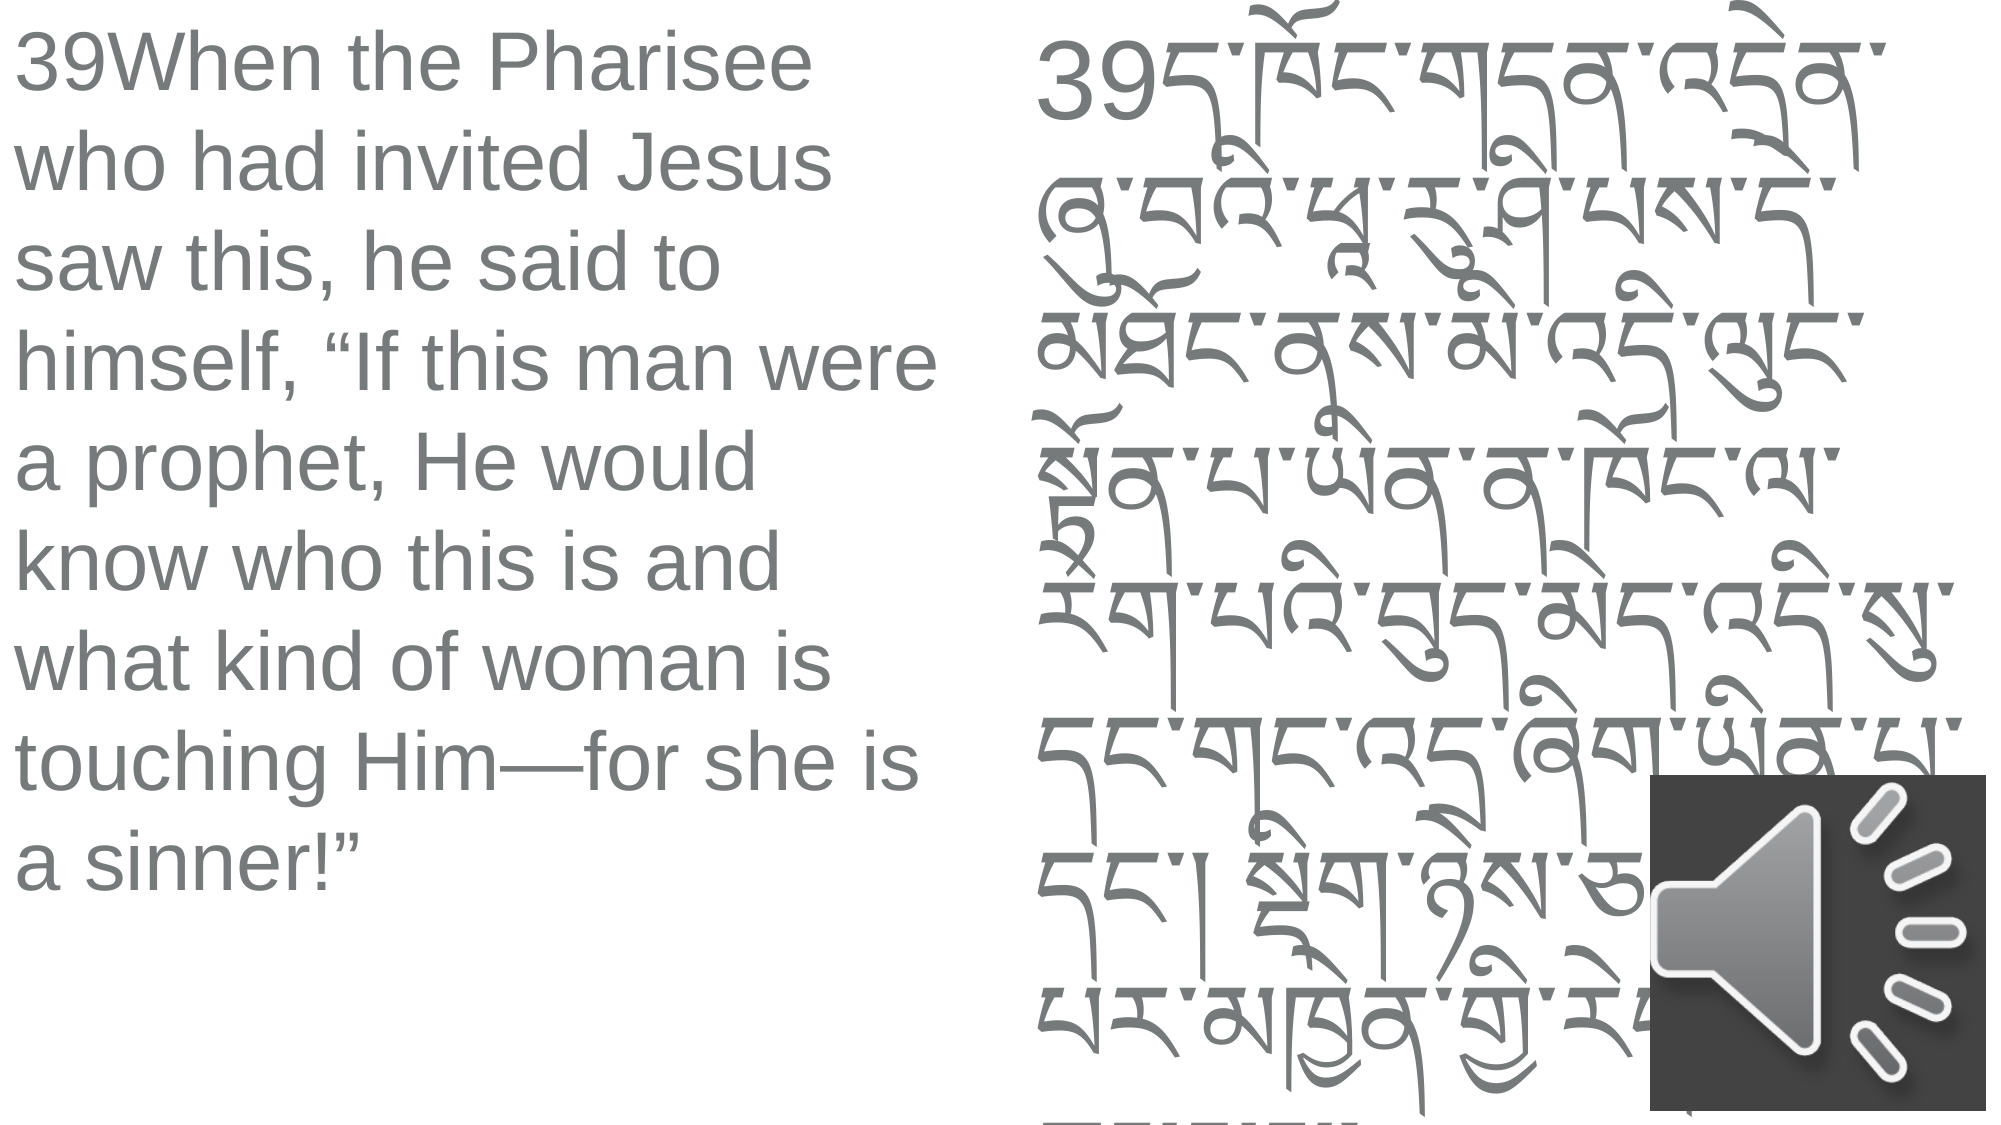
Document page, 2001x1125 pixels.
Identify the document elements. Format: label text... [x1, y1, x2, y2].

picture [1648, 773, 1987, 1112]
text_box 39ད་ཁོང་གདན་འདྲེན་ཞུ་བའི་ཕཱ་རུ་ཤི་པས་དེ་མཐོང་ནས་མི་འདི་ལུང་སྟོན་པ་ཡིན་ན་ཁོང་ལ་རེག་པའི་བུད་མེད་འདི་སུ་དང་གང་འདྲ་ཞིག་ཡིན་པ་དང༌། སྡིག་ཉེས་ཅན་ཡིན་པར་མཁྱེན་གྱི་རེད་བསམས། [1019, 0, 2000, 1125]
text_box 39When the Pharisee who had invited Jesus saw this, he said to himself, “If this man were a prophet, He would know who this is and what kind of woman is touching Him—for she is a sinner!” [0, 0, 981, 1125]
